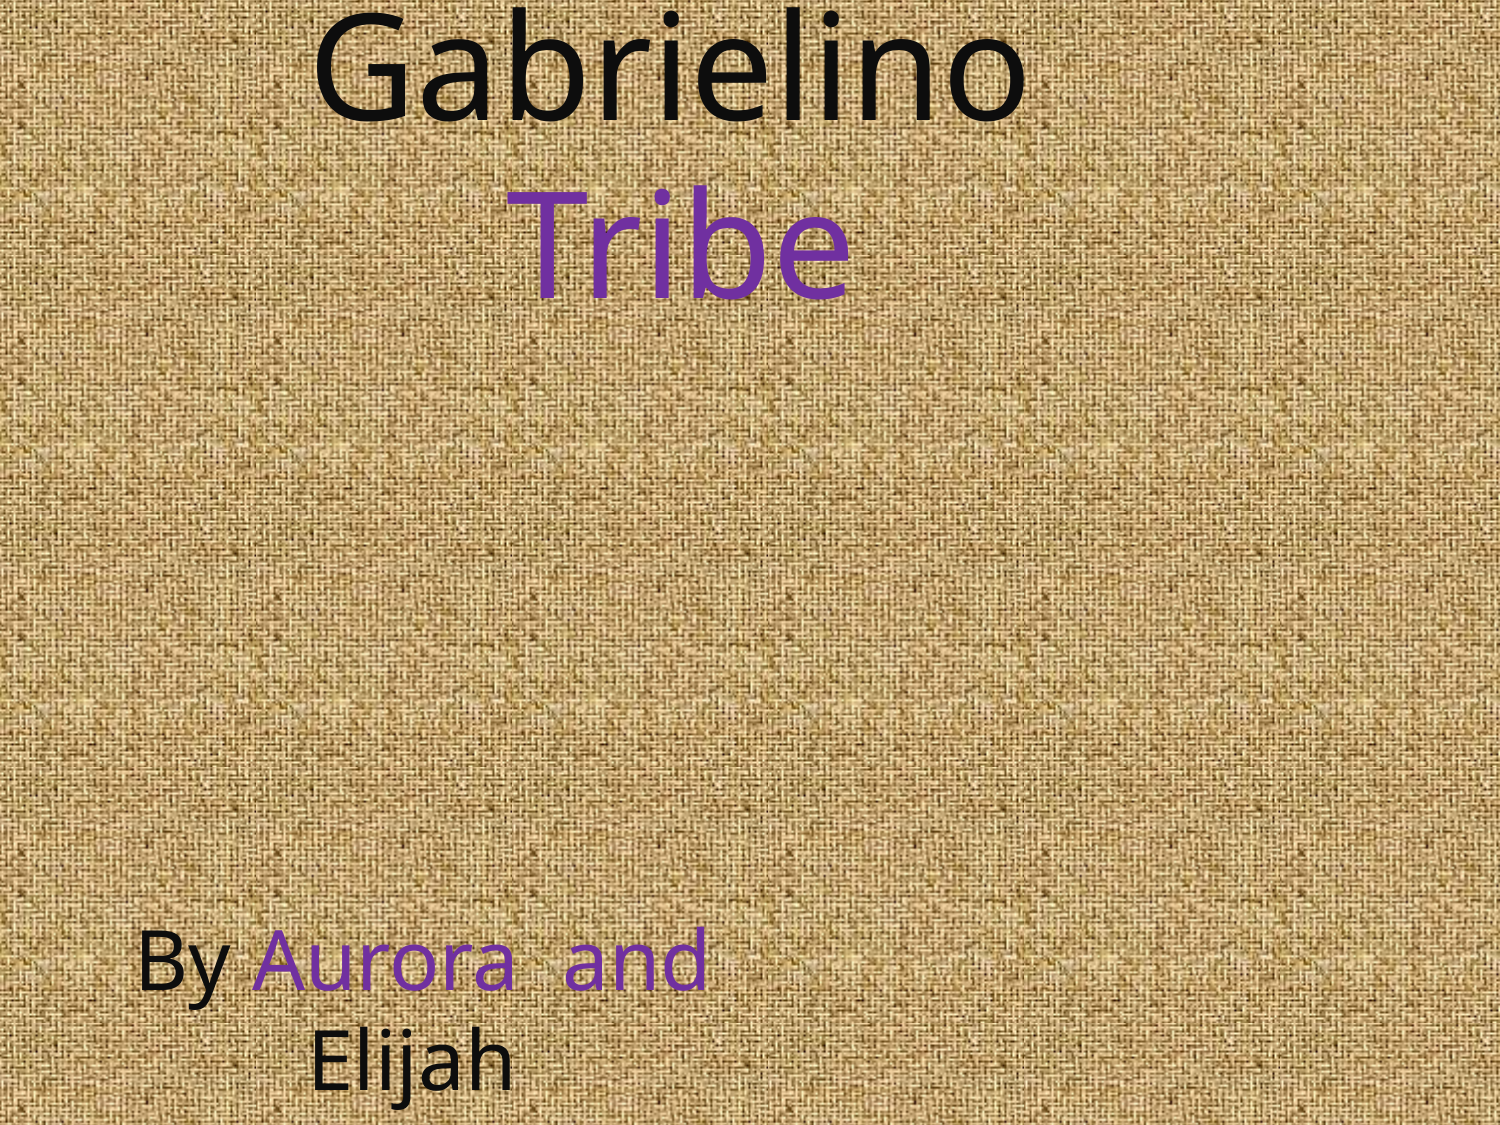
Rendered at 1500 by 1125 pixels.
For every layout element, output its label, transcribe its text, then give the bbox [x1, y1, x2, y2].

picture [0, 0, 1500, 1125]
subtitle By Aurora and Elijah [0, 900, 825, 1125]
title Gabrielino Tribe [162, 0, 1200, 338]
